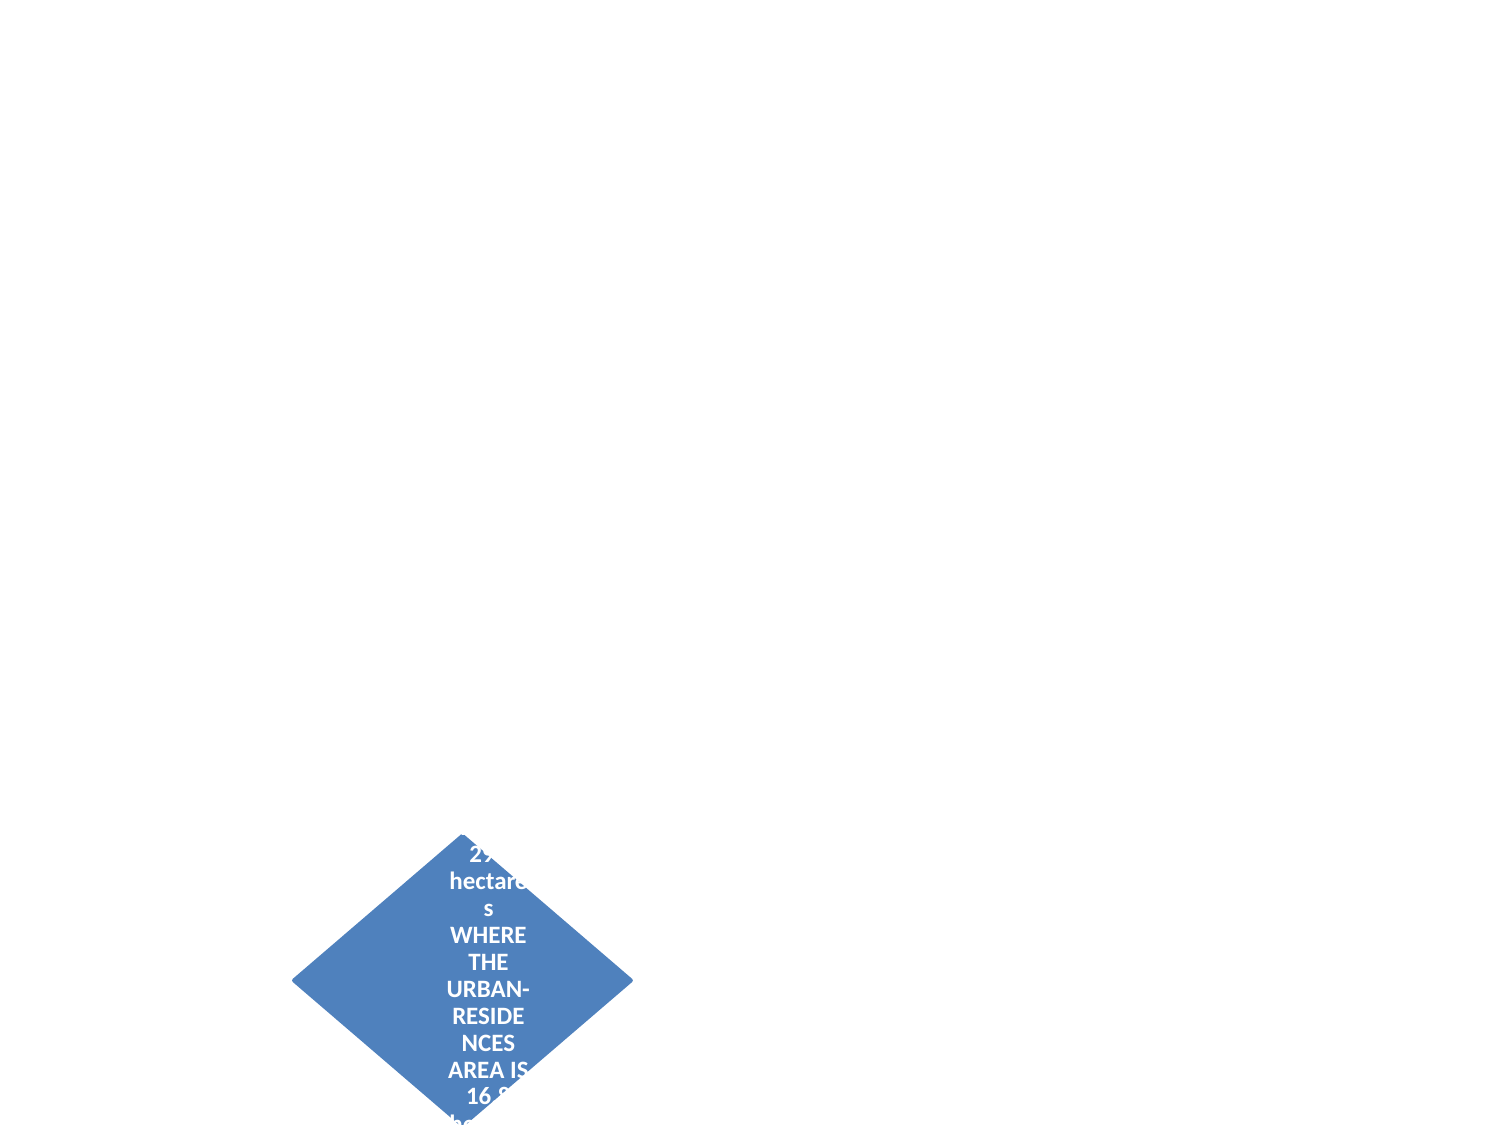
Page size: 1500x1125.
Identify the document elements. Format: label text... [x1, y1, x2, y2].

text_box THE 7 CORES constitute a hexagonal AREA 294 hectares WHERE THE URBAN-RESIDENCES AREA IS 16,8 hectares AND OTHER ACTIVITIES AREA 277,2 hectares [294, 835, 631, 1125]
